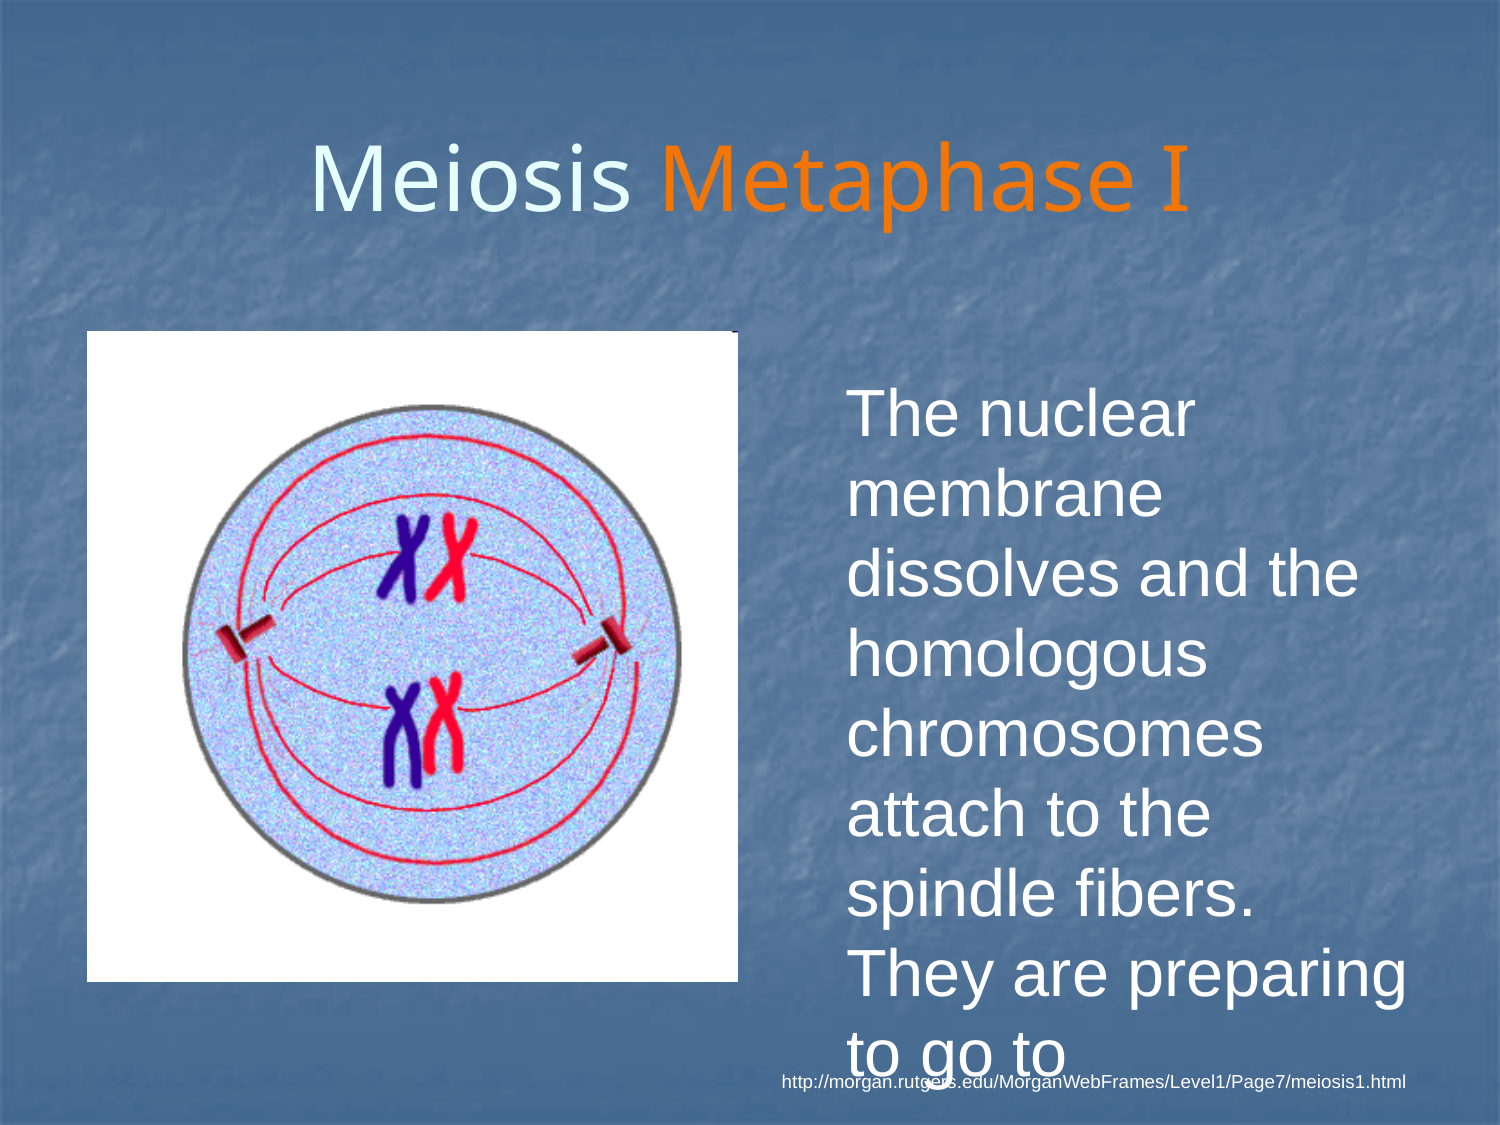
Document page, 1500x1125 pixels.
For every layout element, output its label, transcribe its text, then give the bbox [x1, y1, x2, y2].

list The nuclear membrane dissolves and the homologous chromosomes attach to the spindle fibers. They are preparing to go to ____________ poles. [774, 362, 1438, 1038]
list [87, 330, 738, 982]
text_box http://morgan.rutgers.edu/MorganWebFrames/Level1/Page7/meiosis1.html [687, 1062, 1500, 1100]
title Meiosis Metaphase I [74, 62, 1426, 288]
